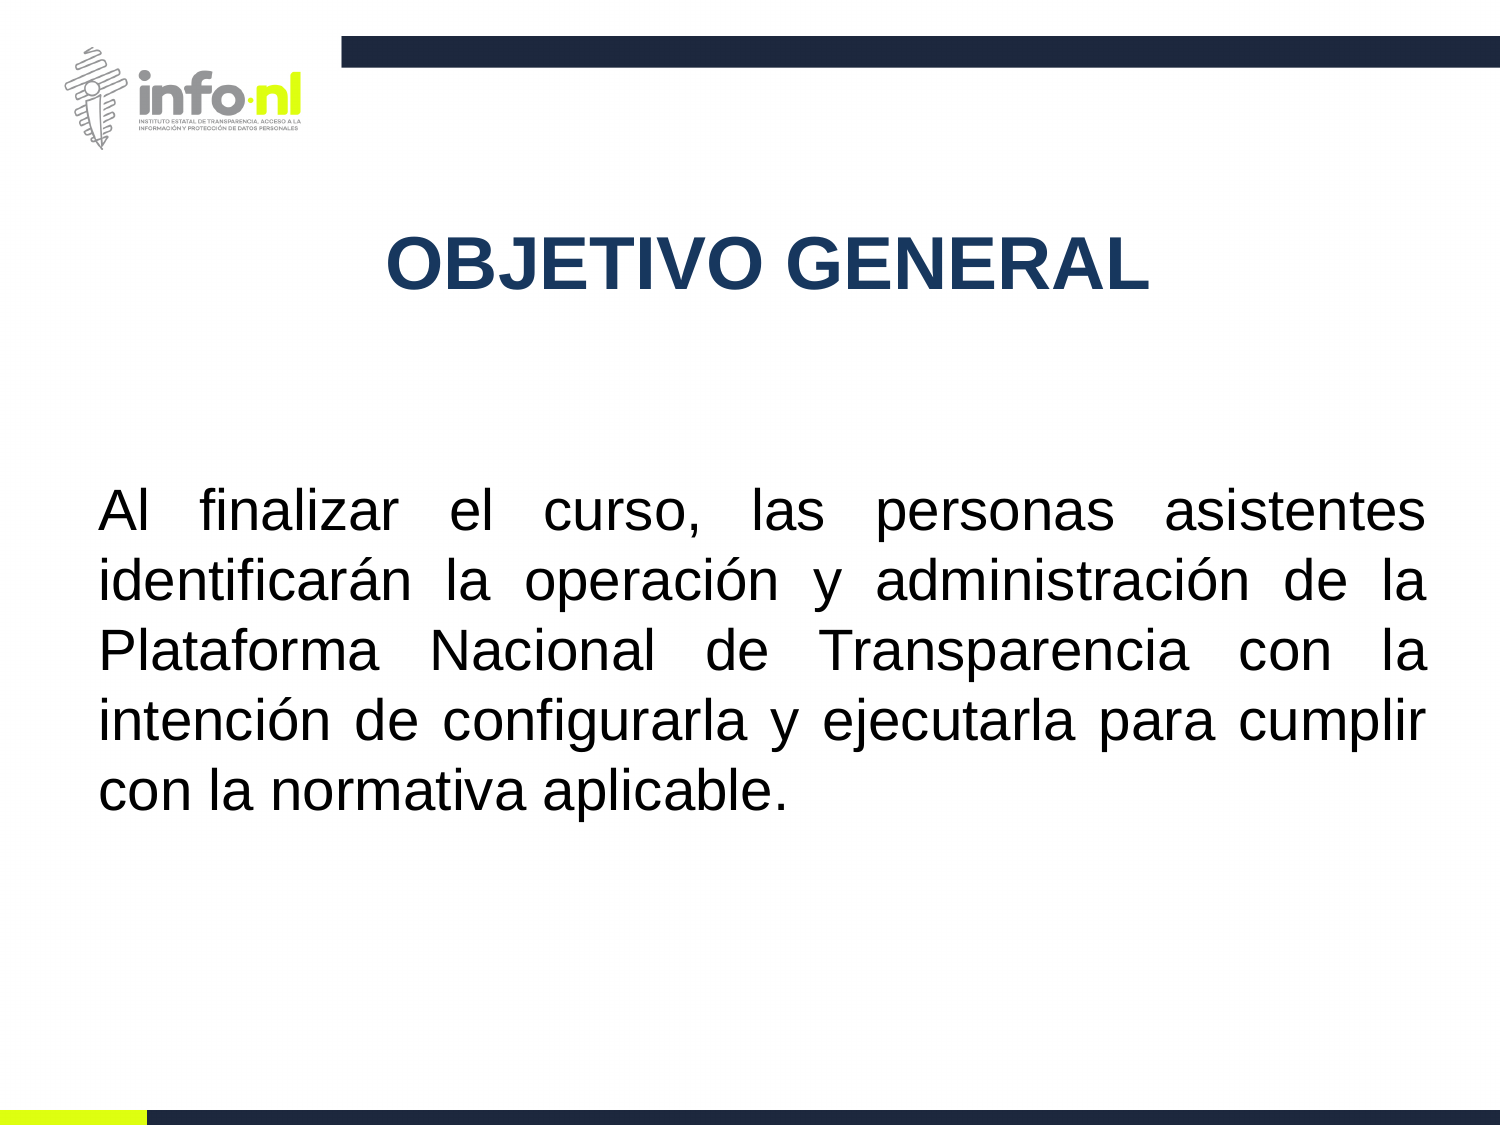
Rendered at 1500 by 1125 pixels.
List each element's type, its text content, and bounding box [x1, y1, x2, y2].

text_box Al finalizar el curso, las personas asistentes identificarán la operación y administración de la Plataforma Nacional de Transparencia con la intención de configurarla y ejecutarla para cumplir con la normativa aplicable. [39, 464, 1444, 830]
text_box OBJETIVO GENERAL [93, 165, 1444, 353]
picture [0, 0, 1500, 1125]
